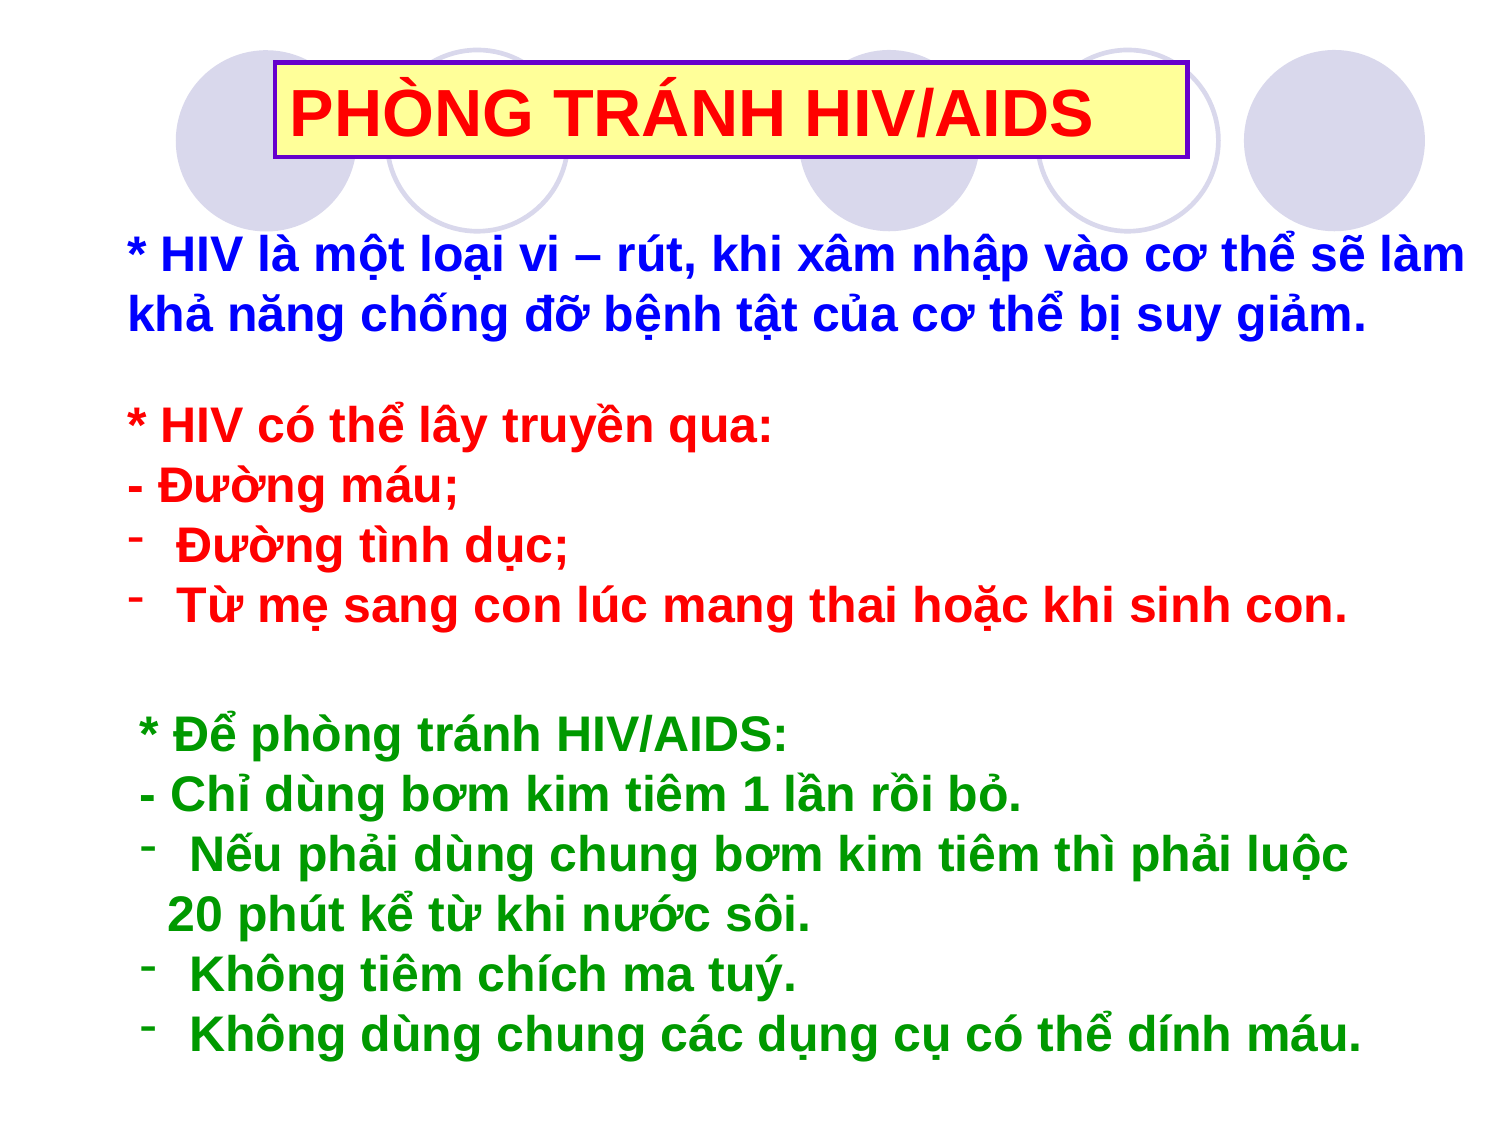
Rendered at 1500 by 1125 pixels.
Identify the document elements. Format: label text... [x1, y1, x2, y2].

text_box PHÒNG TRÁNH HIV/AIDS [274, 62, 1188, 158]
text_box * Để phòng tránh HIV/AIDS: - Chỉ dùng bơm kim tiêm 1 lần rồi bỏ. Nếu phải dùng chung bơm kim tiêm thì phải luộc 20 phút kể từ khi nước sôi. Không tiêm chích ma tuý. Không dùng chung các dụng cụ có thể dính máu. [124, 675, 1475, 1088]
text_box * HIV có thể lây truyền qua: - Đường máu; Đường tình dục; Từ mẹ sang con lúc mang thai hoặc khi sinh con. [112, 375, 1463, 650]
text_box * HIV là một loại vi – rút, khi xâm nhập vào cơ thể sẽ làm khả năng chống đỡ bệnh tật của cơ thể bị suy giảm. [112, 199, 1500, 363]
